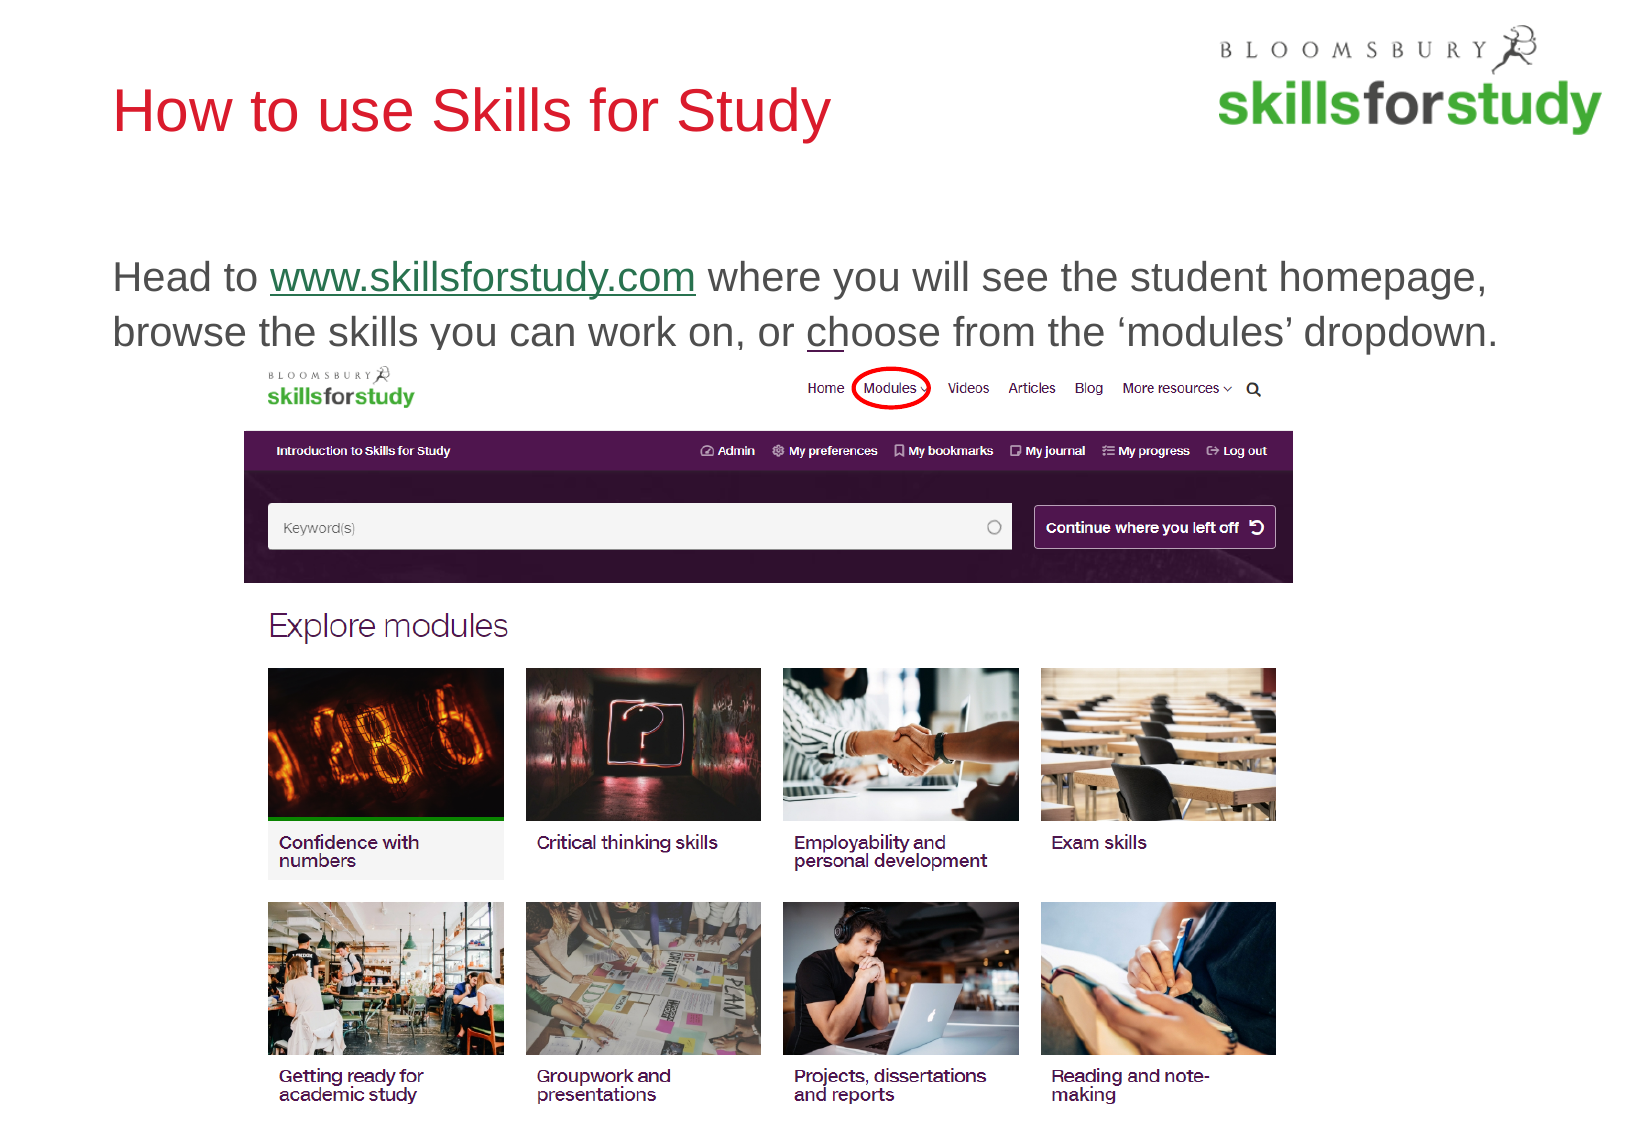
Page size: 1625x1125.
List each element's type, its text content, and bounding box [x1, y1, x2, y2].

title How to use Skills for Study [112, 70, 1512, 156]
picture [244, 350, 1293, 1125]
list Head to www.skillsforstudy.com where you will see the student homepage, browse the skills you can work on, or choose from the ‘modules’ dropdown. [112, 245, 1512, 359]
picture [1218, 25, 1602, 135]
